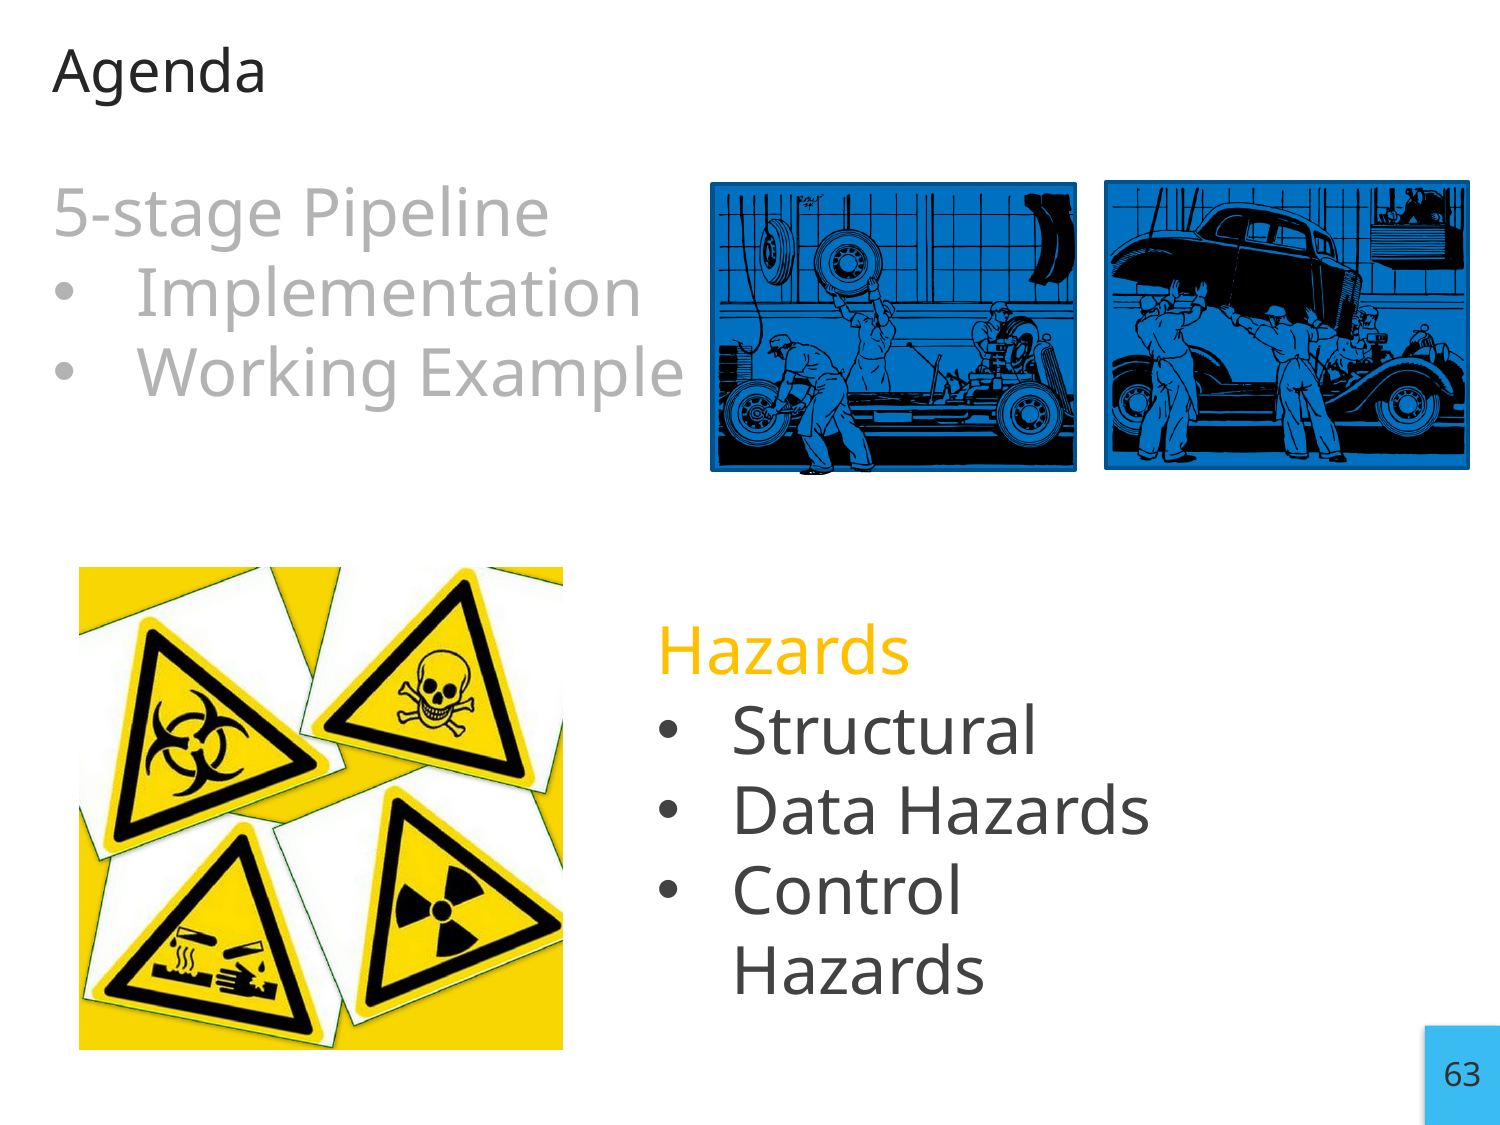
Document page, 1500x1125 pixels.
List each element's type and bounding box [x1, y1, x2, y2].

text_box [641, 600, 1192, 1016]
list [37, 162, 1463, 1063]
slide_number [1425, 1025, 1500, 1125]
picture [79, 567, 563, 1051]
title [37, 24, 1463, 113]
text_box [1105, 181, 1469, 468]
text_box [712, 183, 1076, 475]
